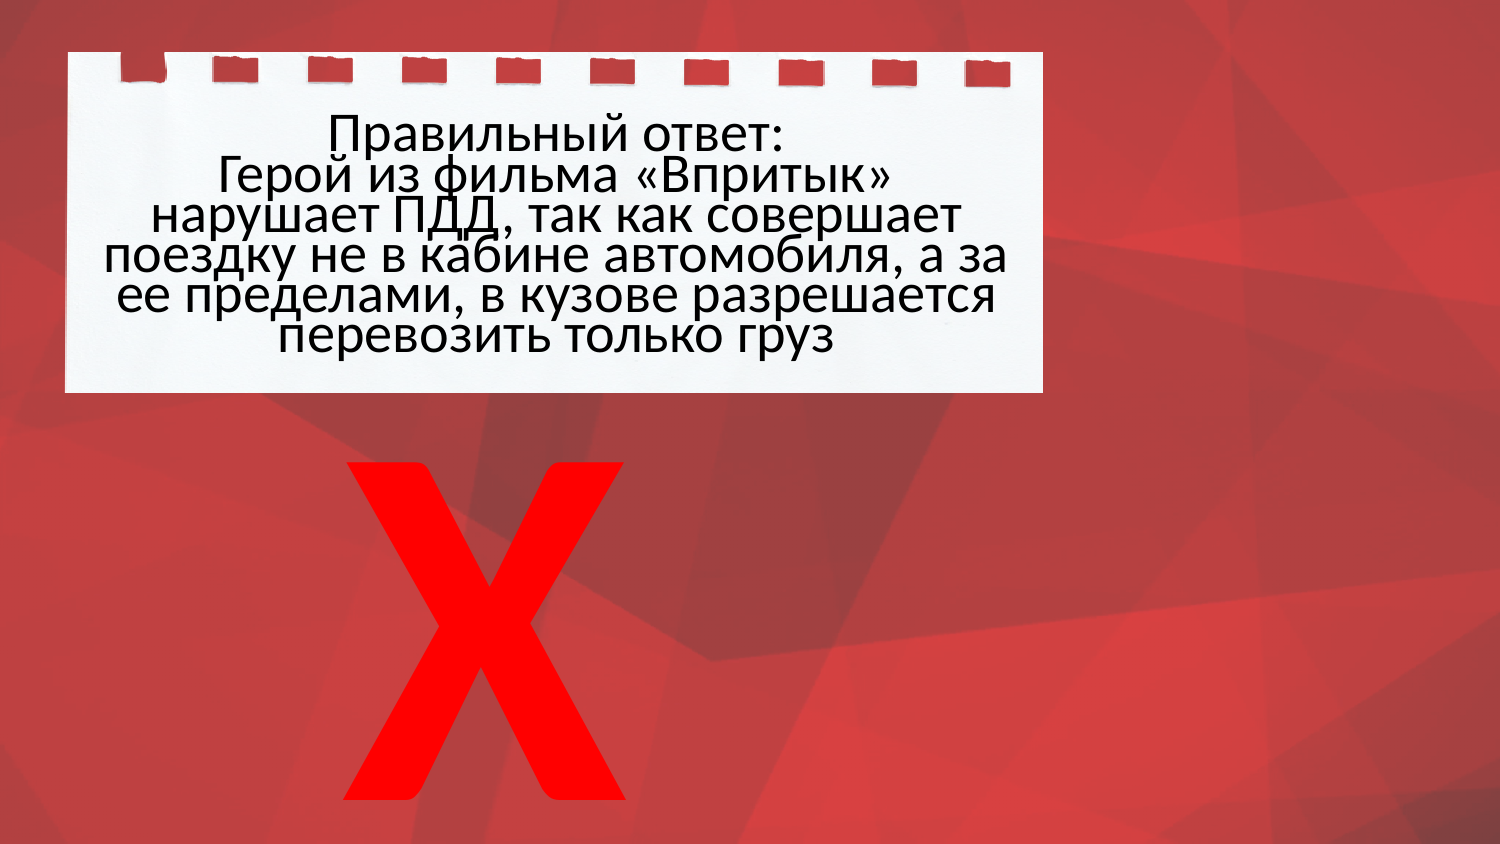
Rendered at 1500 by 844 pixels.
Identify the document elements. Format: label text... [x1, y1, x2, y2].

text_box [0, 0, 1500, 844]
text_box Х [333, 401, 780, 844]
picture [64, 52, 1044, 393]
